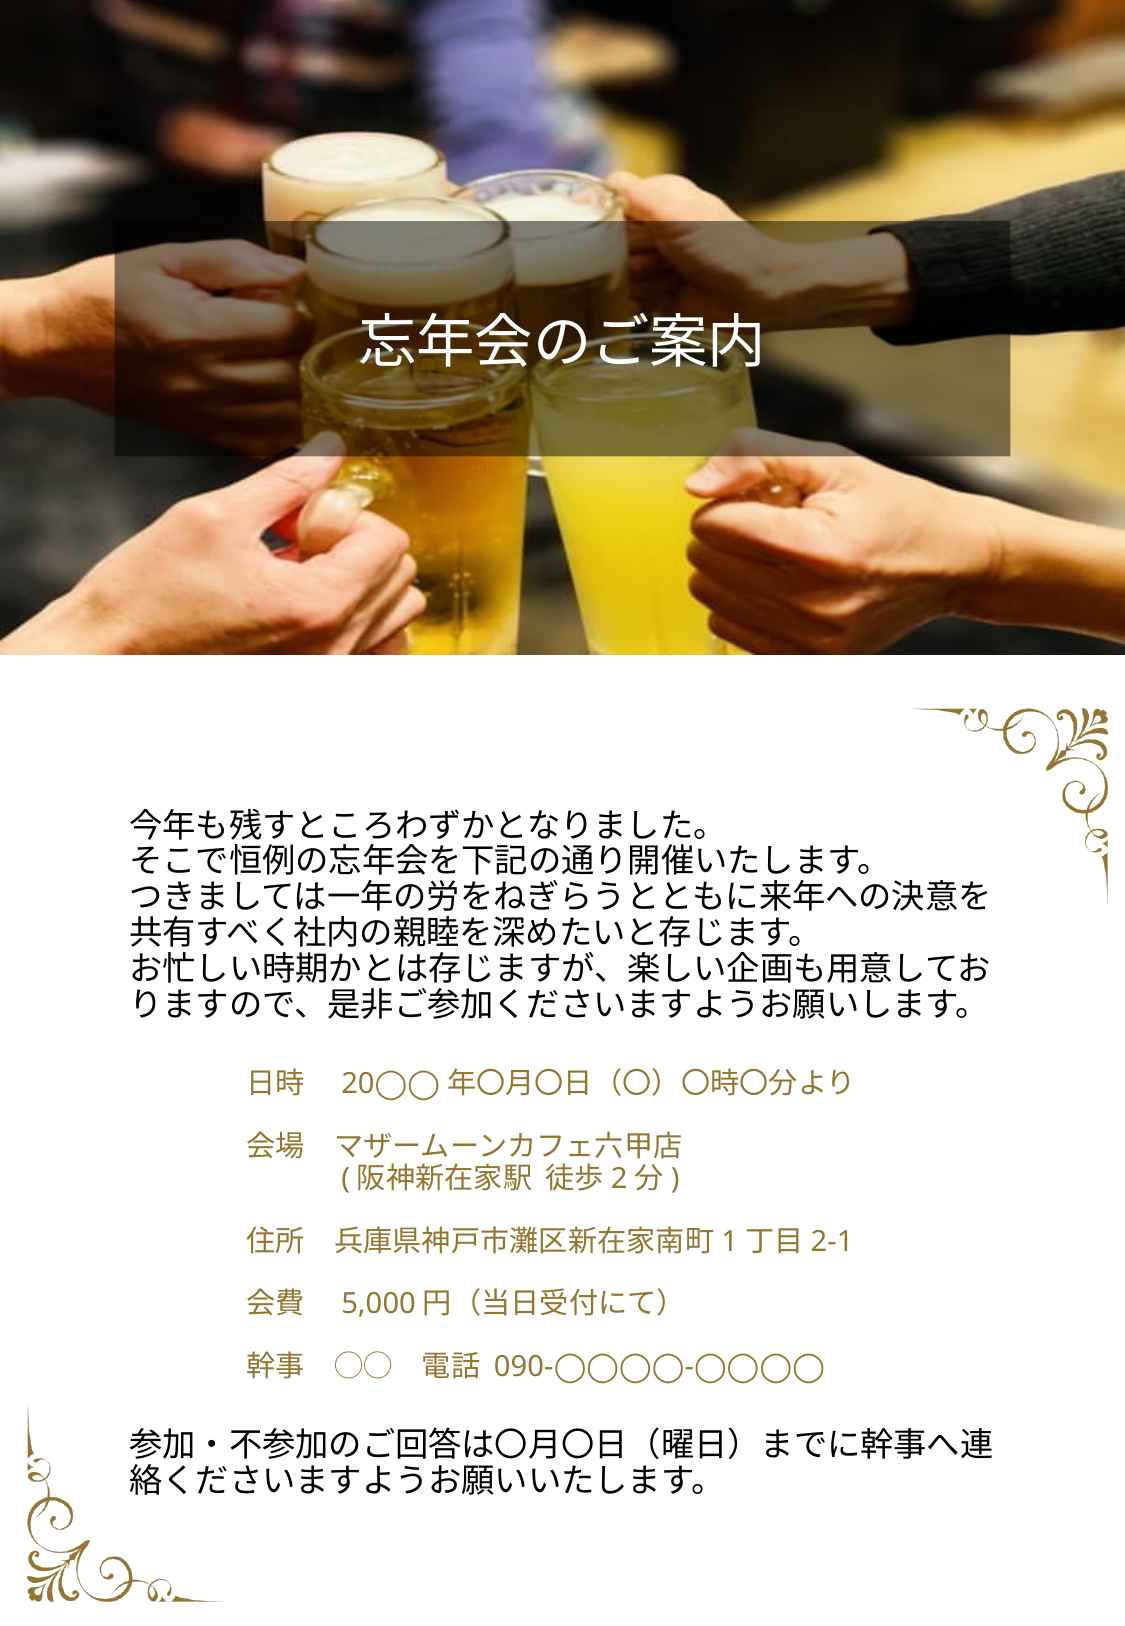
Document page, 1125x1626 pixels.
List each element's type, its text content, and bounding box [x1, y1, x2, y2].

picture [26, 1405, 224, 1603]
picture [0, 0, 1125, 656]
picture [912, 707, 1109, 905]
text_box 今年も残すところわずかとなりました。 そこで恒例の忘年会を下記の通り開催いたします。 つきましては一年の労をねぎらうとともに来年への決意を共有すべく社内の親睦を深めたいと存じます。 お忙しい時期かとは存じますが、楽しい企画も用意しておりますので、是非ご参加くださいますようお願いします。 日時 20◯◯年〇月〇日（〇）〇時〇分より 会場 マザームーンカフェ六甲店 (阪神新在家駅 徒歩2分) 住所 兵庫県神戸市灘区新在家南町1丁目2-1 会費 5,000円（当日受付にて） 幹事 ◯◯ 電話 090-◯◯◯◯-◯◯◯◯ 参加・不参加のご回答は〇月〇日（曜日）までに幹事へ連絡くださいますようお願いいたします。 [114, 800, 1036, 1599]
